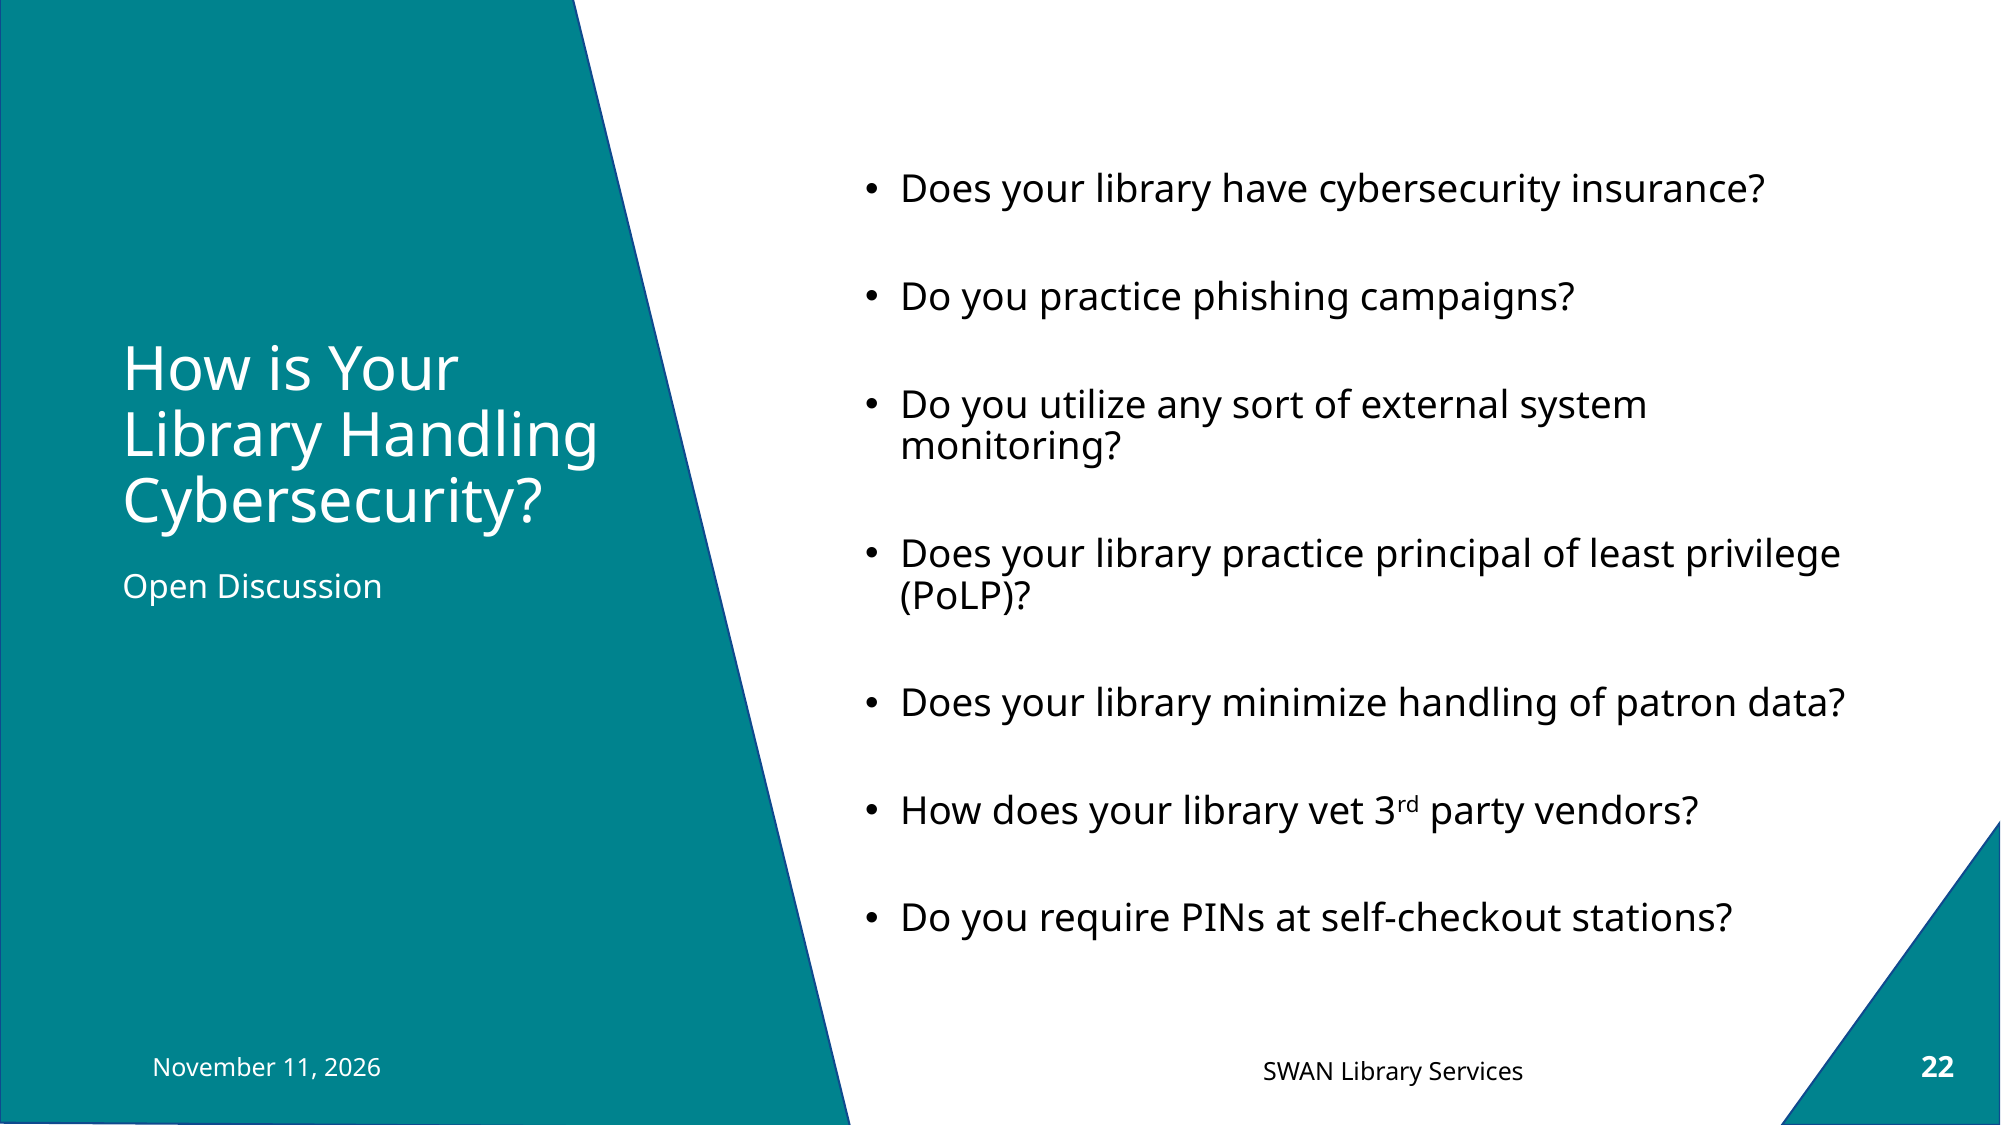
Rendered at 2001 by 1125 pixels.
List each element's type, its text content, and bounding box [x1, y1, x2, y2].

list Open Discussion [107, 562, 783, 963]
list Does your library have cybersecurity insurance? Do you practice phishing campaigns? Do you utilize any sort of external system monitoring? Does your library practice principal of least privilege (PoLP)? Does your library minimize handling of patron data? How does your library vet 3rd party vendors? Do you require PINs at self-checkout stations? [850, 161, 1863, 962]
title How is Your Library Handling Cybersecurity? [107, 280, 618, 544]
footer SWAN Library Services [1056, 1040, 1732, 1100]
slide_number 22 [1894, 1038, 1982, 1099]
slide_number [137, 1038, 588, 1099]
